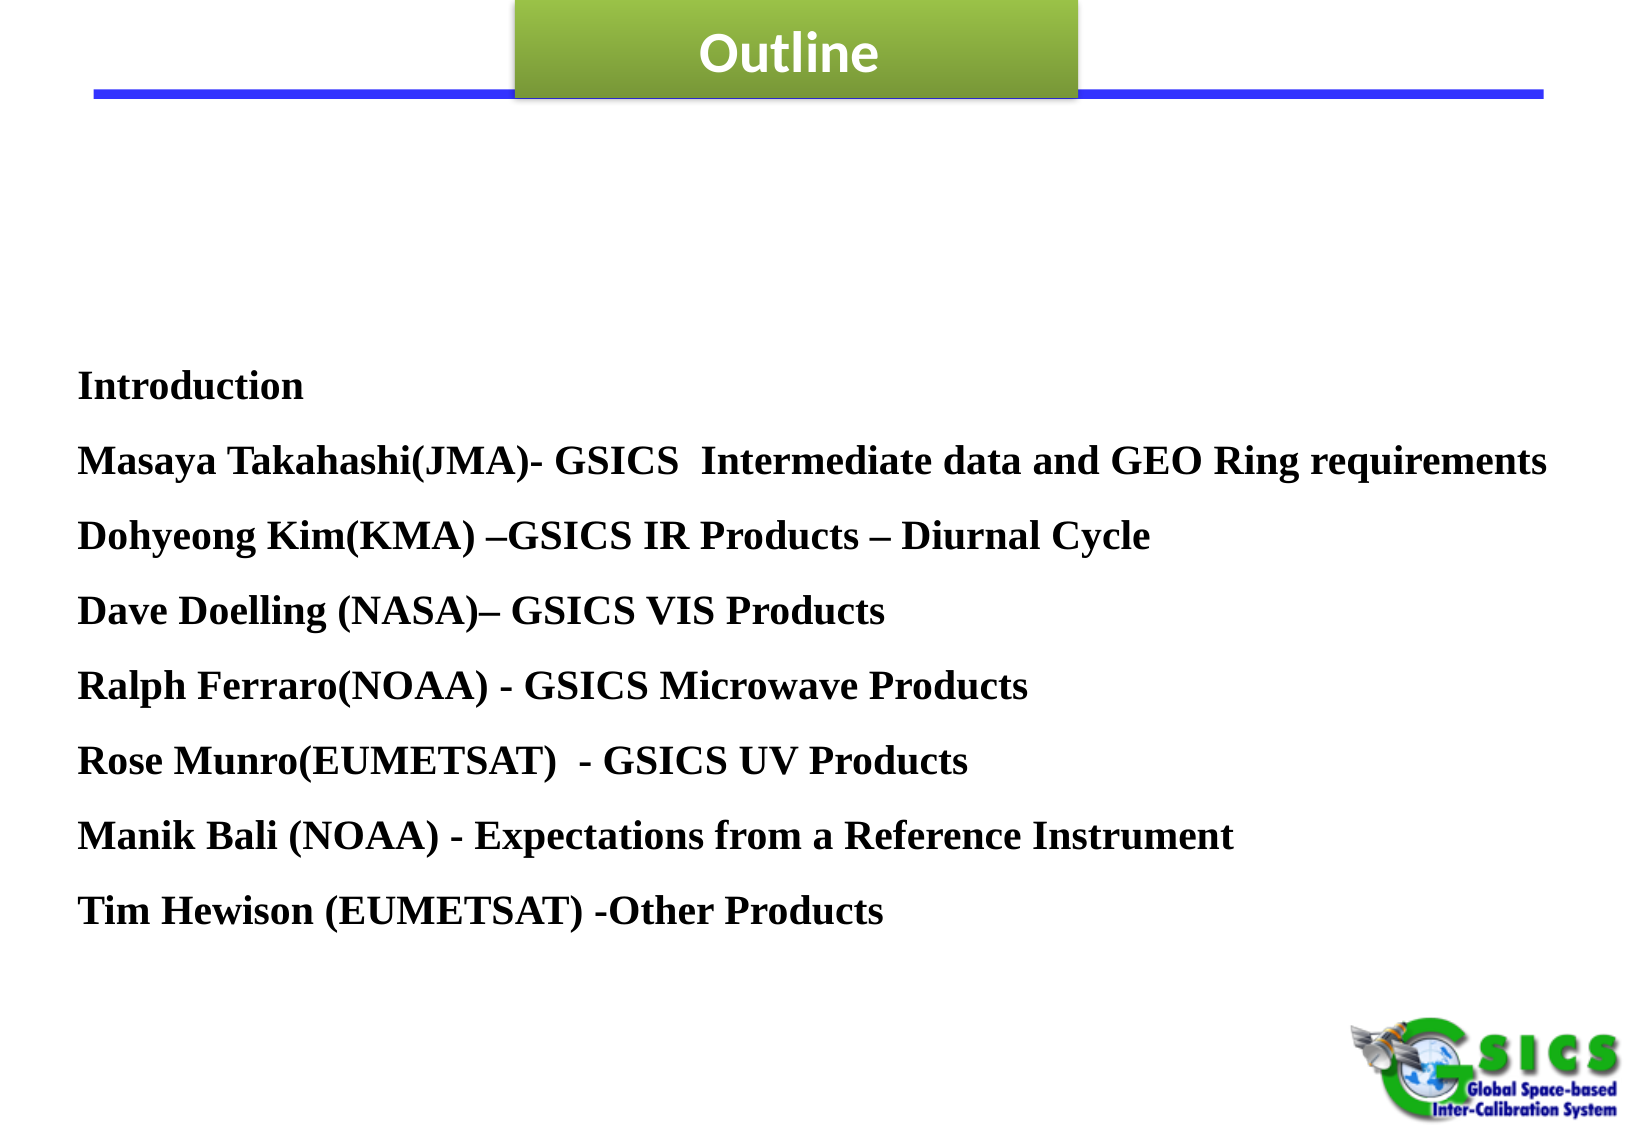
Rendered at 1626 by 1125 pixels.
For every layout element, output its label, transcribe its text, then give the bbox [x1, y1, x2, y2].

text_box Introduction Masaya Takahashi(JMA)- GSICS Intermediate data and GEO Ring requirements Dohyeong Kim(KMA) –GSICS IR Products – Diurnal Cycle Dave Doelling (NASA)– GSICS VIS Products Ralph Ferraro(NOAA) - GSICS Microwave Products Rose Munro(EUMETSAT) - GSICS UV Products Manik Bali (NOAA) - Expectations from a Reference Instrument Tim Hewison (EUMETSAT) -Other Products [62, 325, 1564, 941]
title Introd [80, 21, 1544, 113]
picture [1343, 1010, 1625, 1125]
text_box Outline [514, 0, 1079, 98]
